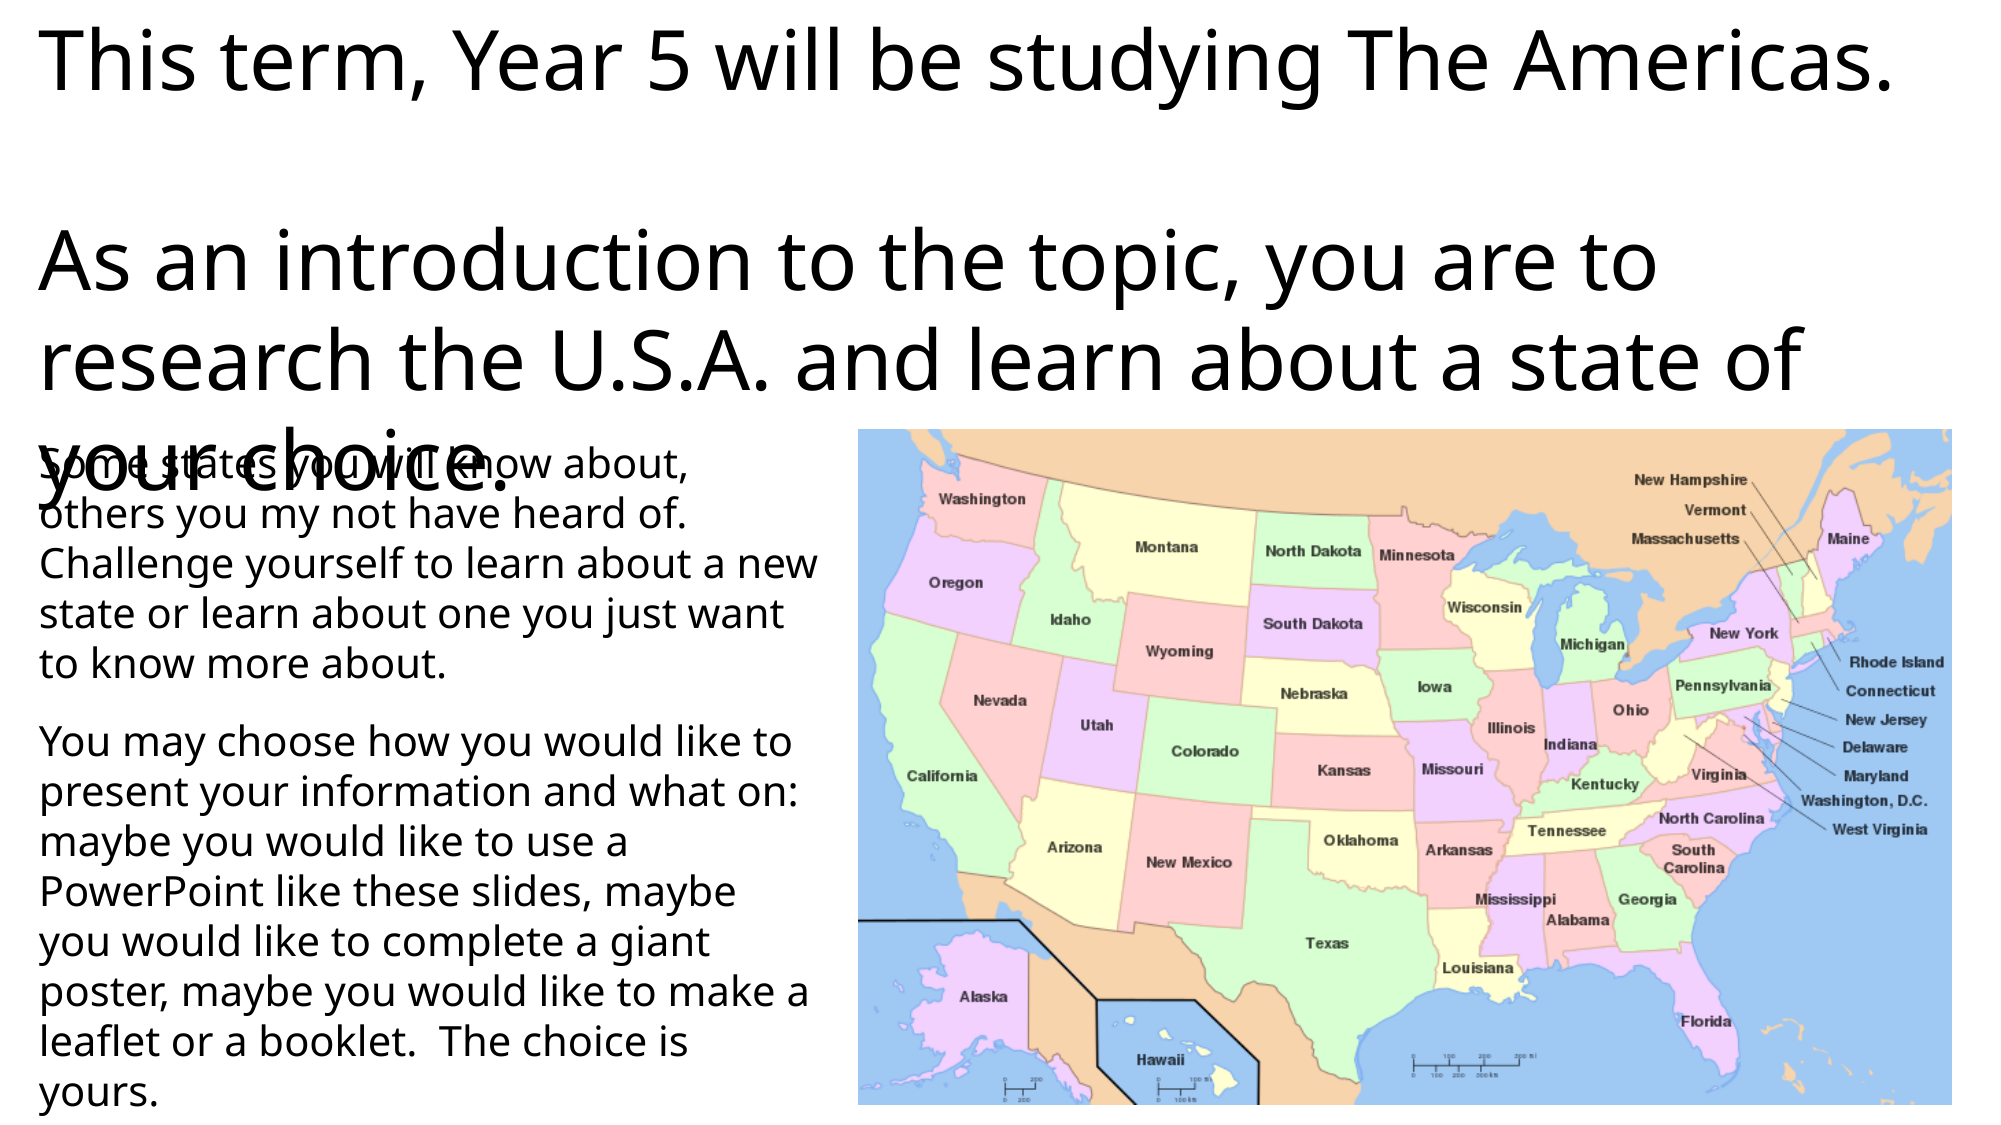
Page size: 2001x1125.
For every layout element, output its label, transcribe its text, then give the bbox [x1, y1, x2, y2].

picture [858, 429, 1952, 1105]
text_box You may choose how you would like to present your information and what on: maybe you would like to use a PowerPoint like these slides, maybe you would like to complete a giant poster, maybe you would like to make a leaflet or a booklet. The choice is yours. [24, 707, 831, 1122]
text_box This term, Year 5 will be studying The Americas. As an introduction to the topic, you are to research the U.S.A. and learn about a state of your choice. [24, 0, 1976, 715]
text_box Some states you will know about, others you my not have heard of. Challenge yourself to learn about a new state or learn about one you just want to know more about. [24, 429, 834, 695]
